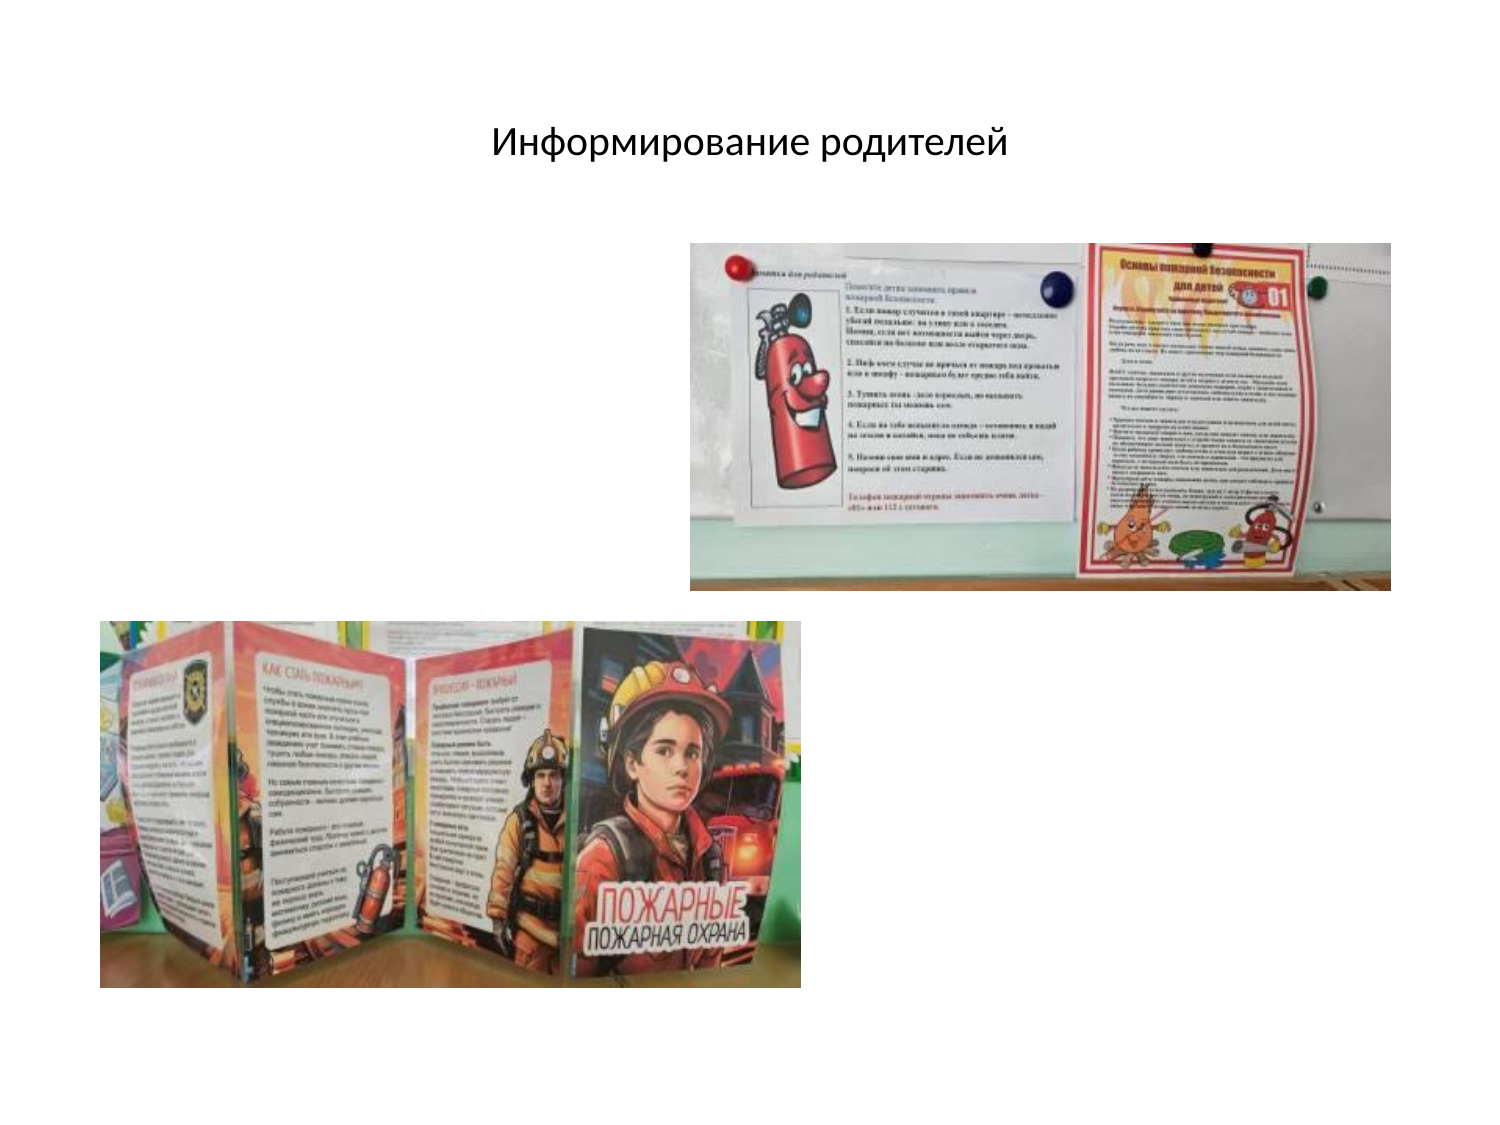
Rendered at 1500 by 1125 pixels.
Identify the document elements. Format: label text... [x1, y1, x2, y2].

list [100, 621, 801, 988]
picture [690, 243, 1392, 591]
title Информирование родителей [75, 45, 1425, 233]
